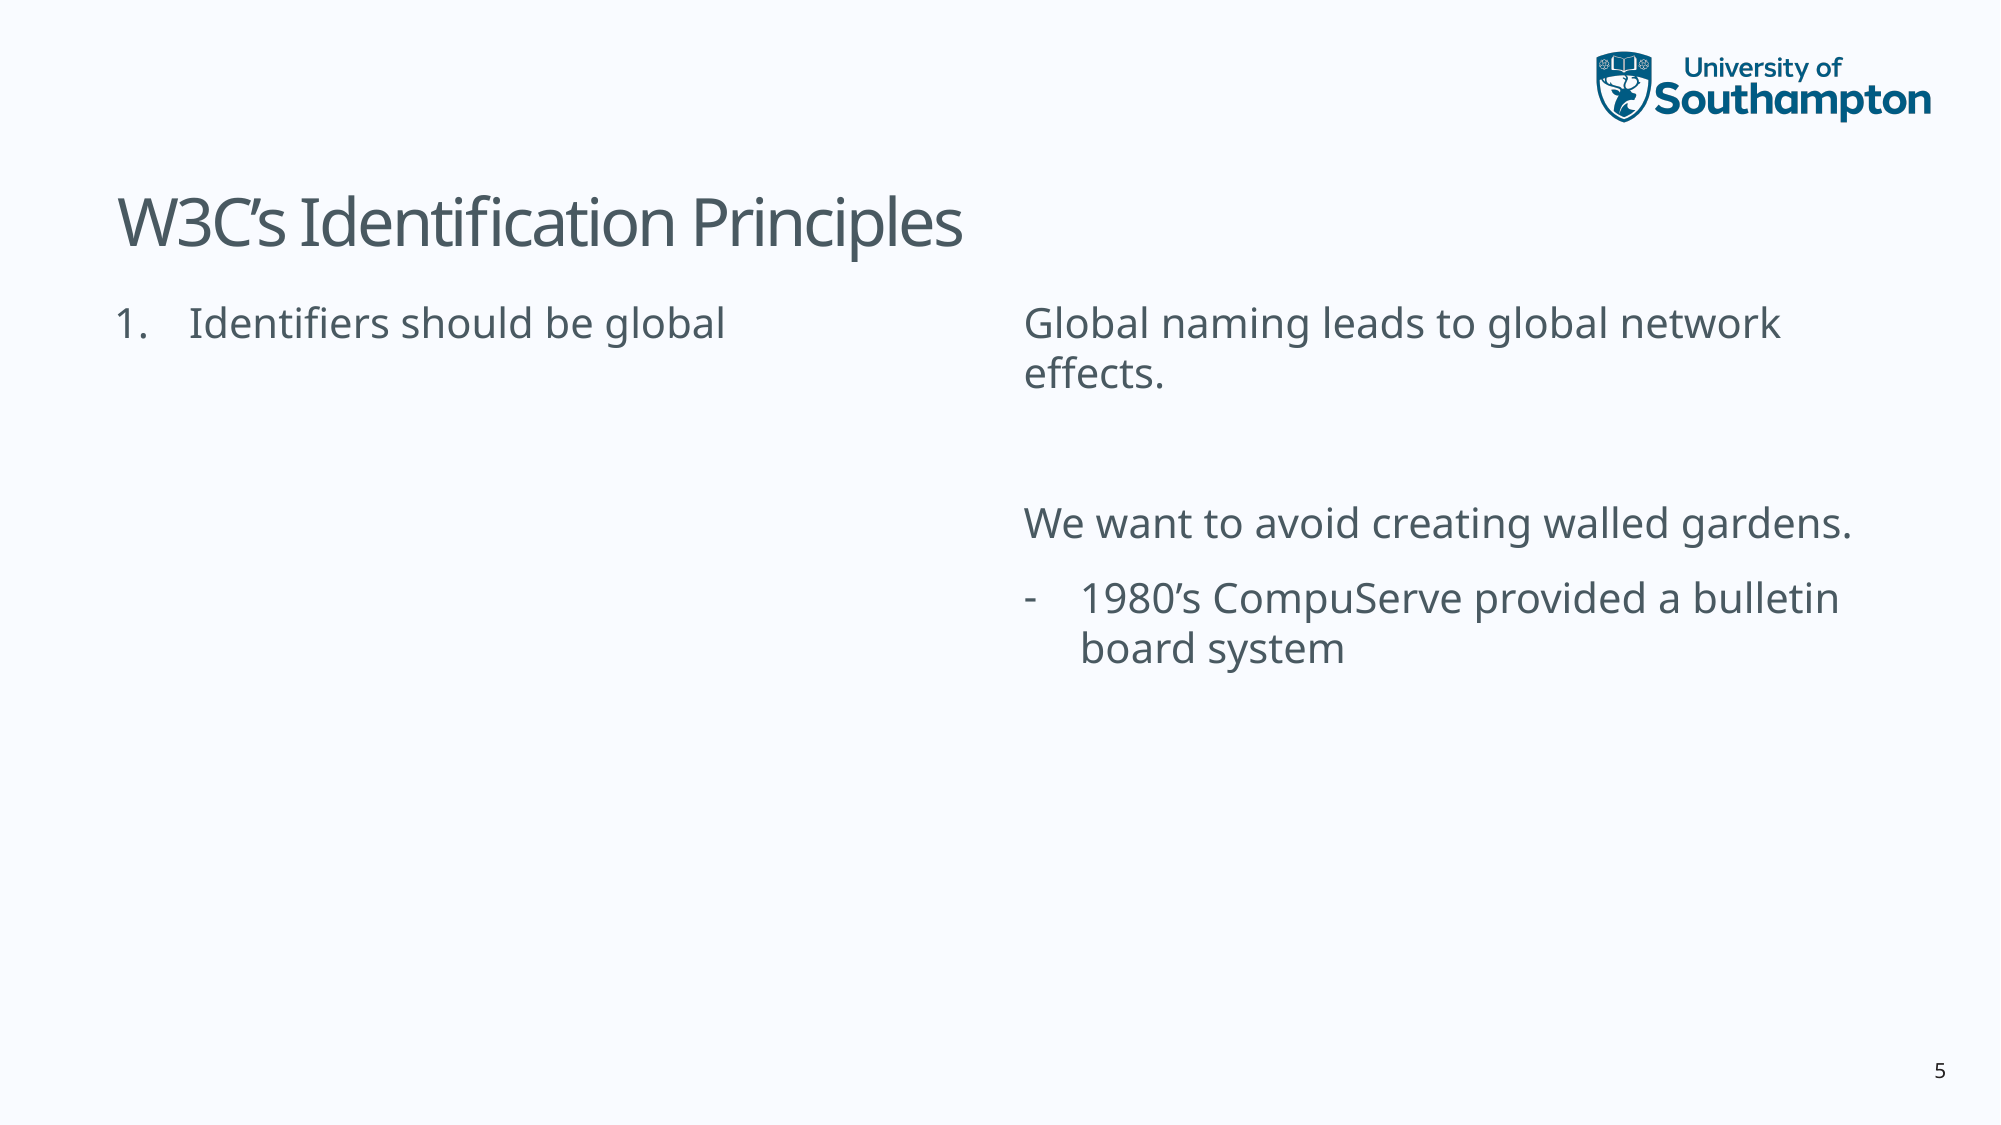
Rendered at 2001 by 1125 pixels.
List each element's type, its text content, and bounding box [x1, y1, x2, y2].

picture [1626, 78, 1648, 111]
picture [1607, 76, 1624, 88]
picture [1626, 76, 1636, 88]
picture [1600, 80, 1617, 111]
picture [1730, 97, 1736, 113]
picture [1808, 97, 1815, 113]
picture [1847, 97, 1857, 108]
picture [1823, 97, 1830, 113]
list Identifiers should be global [102, 290, 989, 1024]
picture [1689, 97, 1698, 108]
picture [1782, 97, 1791, 108]
list Global naming leads to global network effects. We want to avoid creating walled gardens. 1980’s CompuServe provided a bulletin board system [1011, 290, 1898, 1024]
picture [1527, 0, 2000, 220]
picture [1758, 97, 1766, 113]
title W3C’s Identification Principles [102, 113, 1882, 268]
